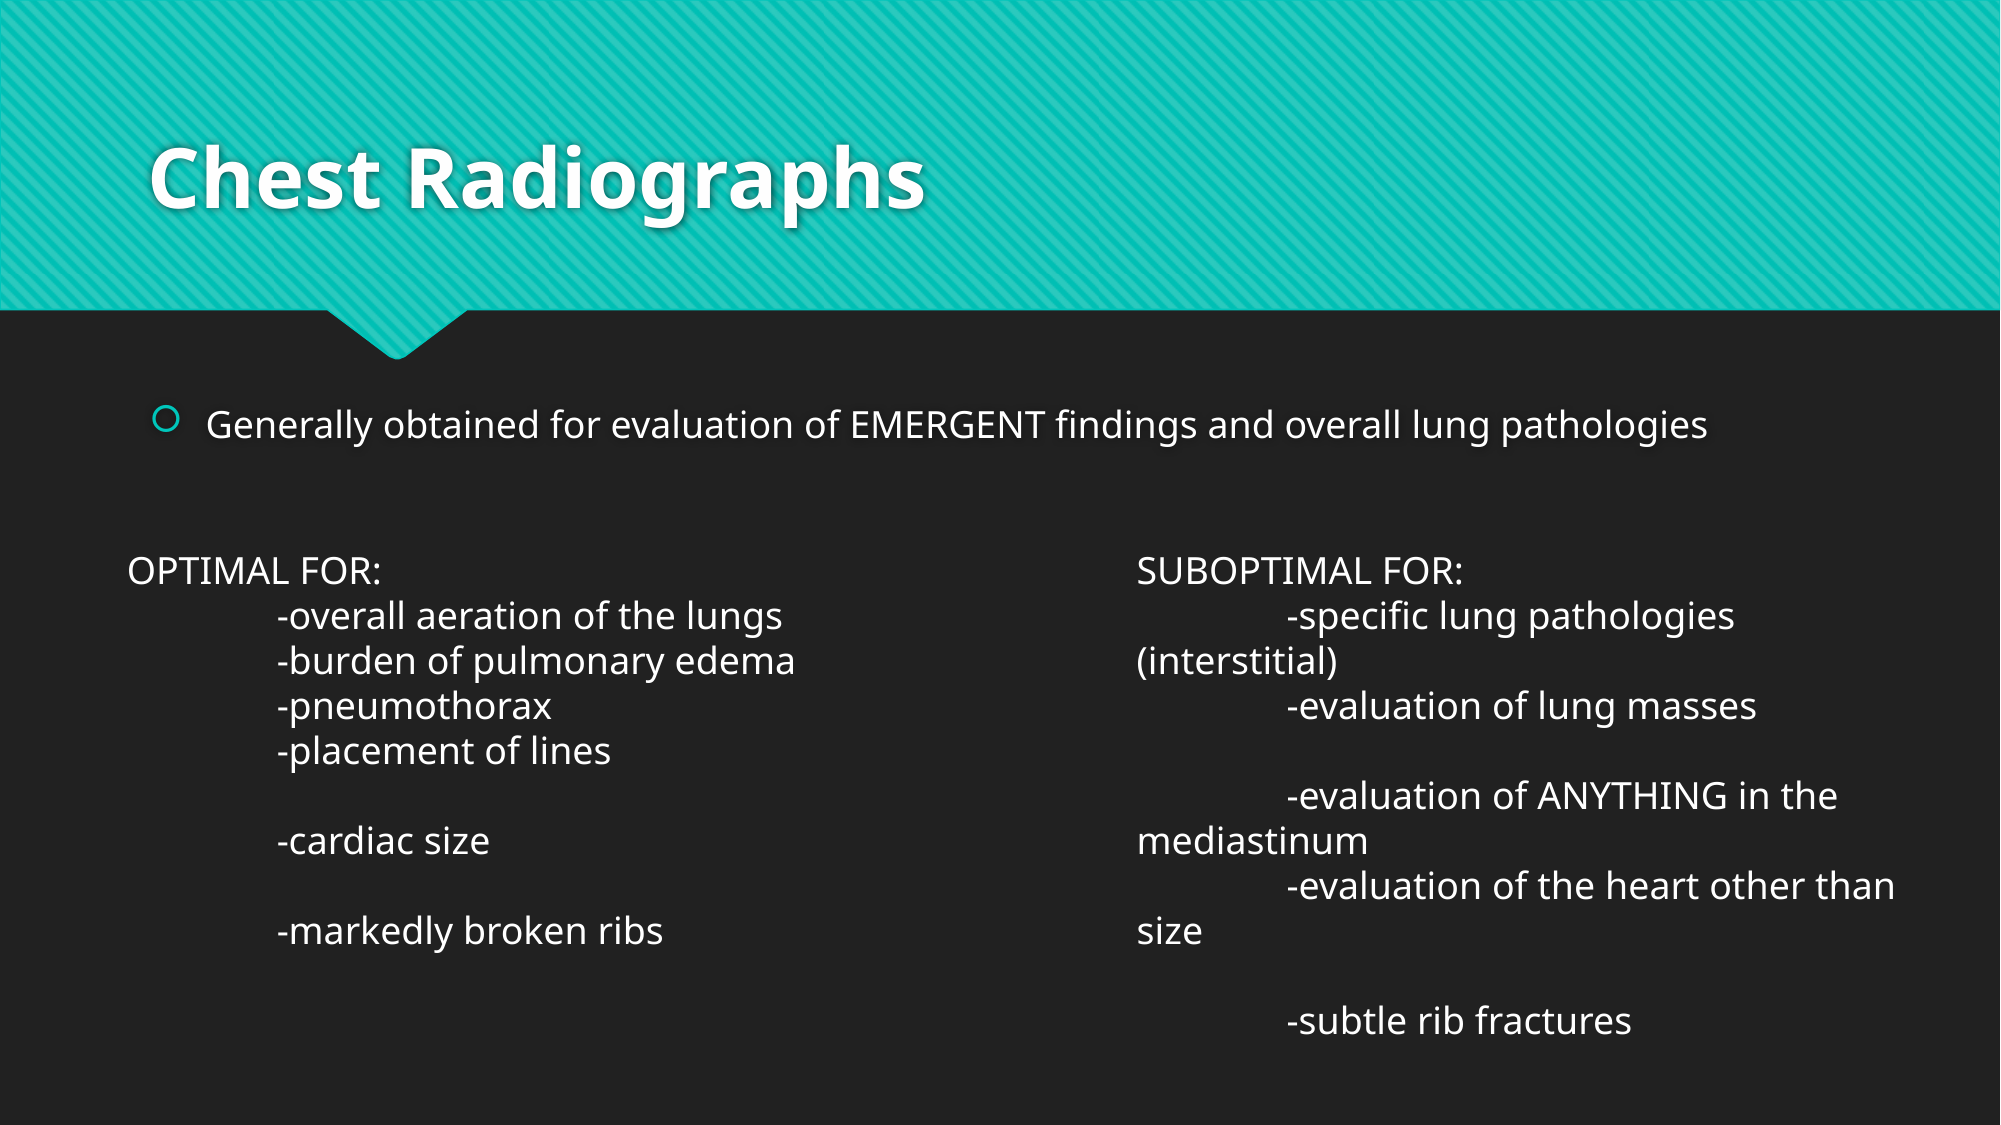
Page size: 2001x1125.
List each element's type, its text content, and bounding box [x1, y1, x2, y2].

text_box OPTIMAL FOR: -overall aeration of the lungs -burden of pulmonary edema -pneumothorax -placement of lines -cardiac size -markedly broken ribs [112, 539, 812, 960]
title Chest Radiographs [132, 73, 1868, 233]
list Generally obtained for evaluation of EMERGENT findings and overall lung pathologies [134, 364, 1866, 483]
text_box SUBOPTIMAL FOR: -specific lung pathologies (interstitial) -evaluation of lung masses -evaluation of ANYTHING in the mediastinum -evaluation of the heart other than size -subtle rib fractures [1121, 539, 1948, 1050]
